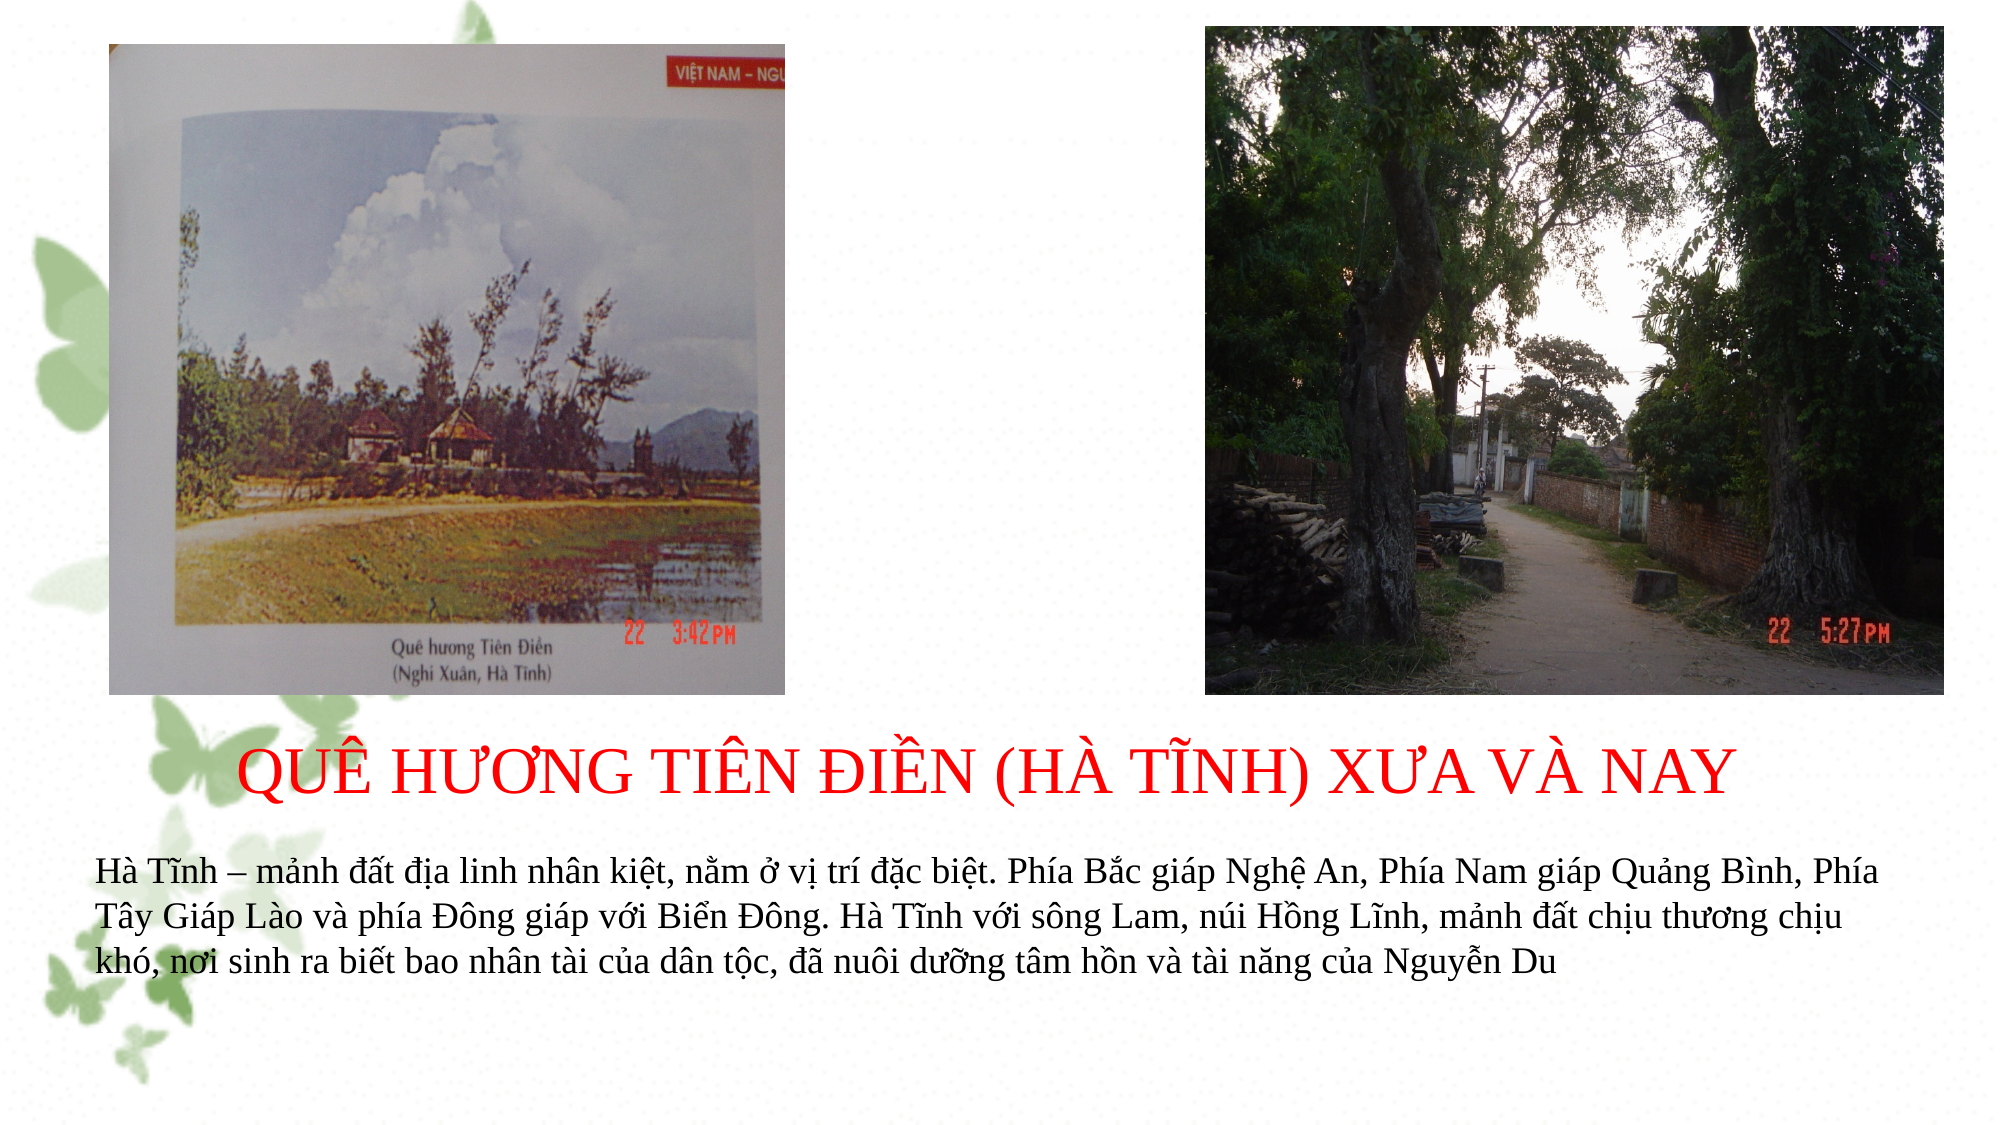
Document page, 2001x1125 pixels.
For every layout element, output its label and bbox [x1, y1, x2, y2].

picture [0, 0, 2001, 1125]
text_box [79, 718, 1904, 991]
